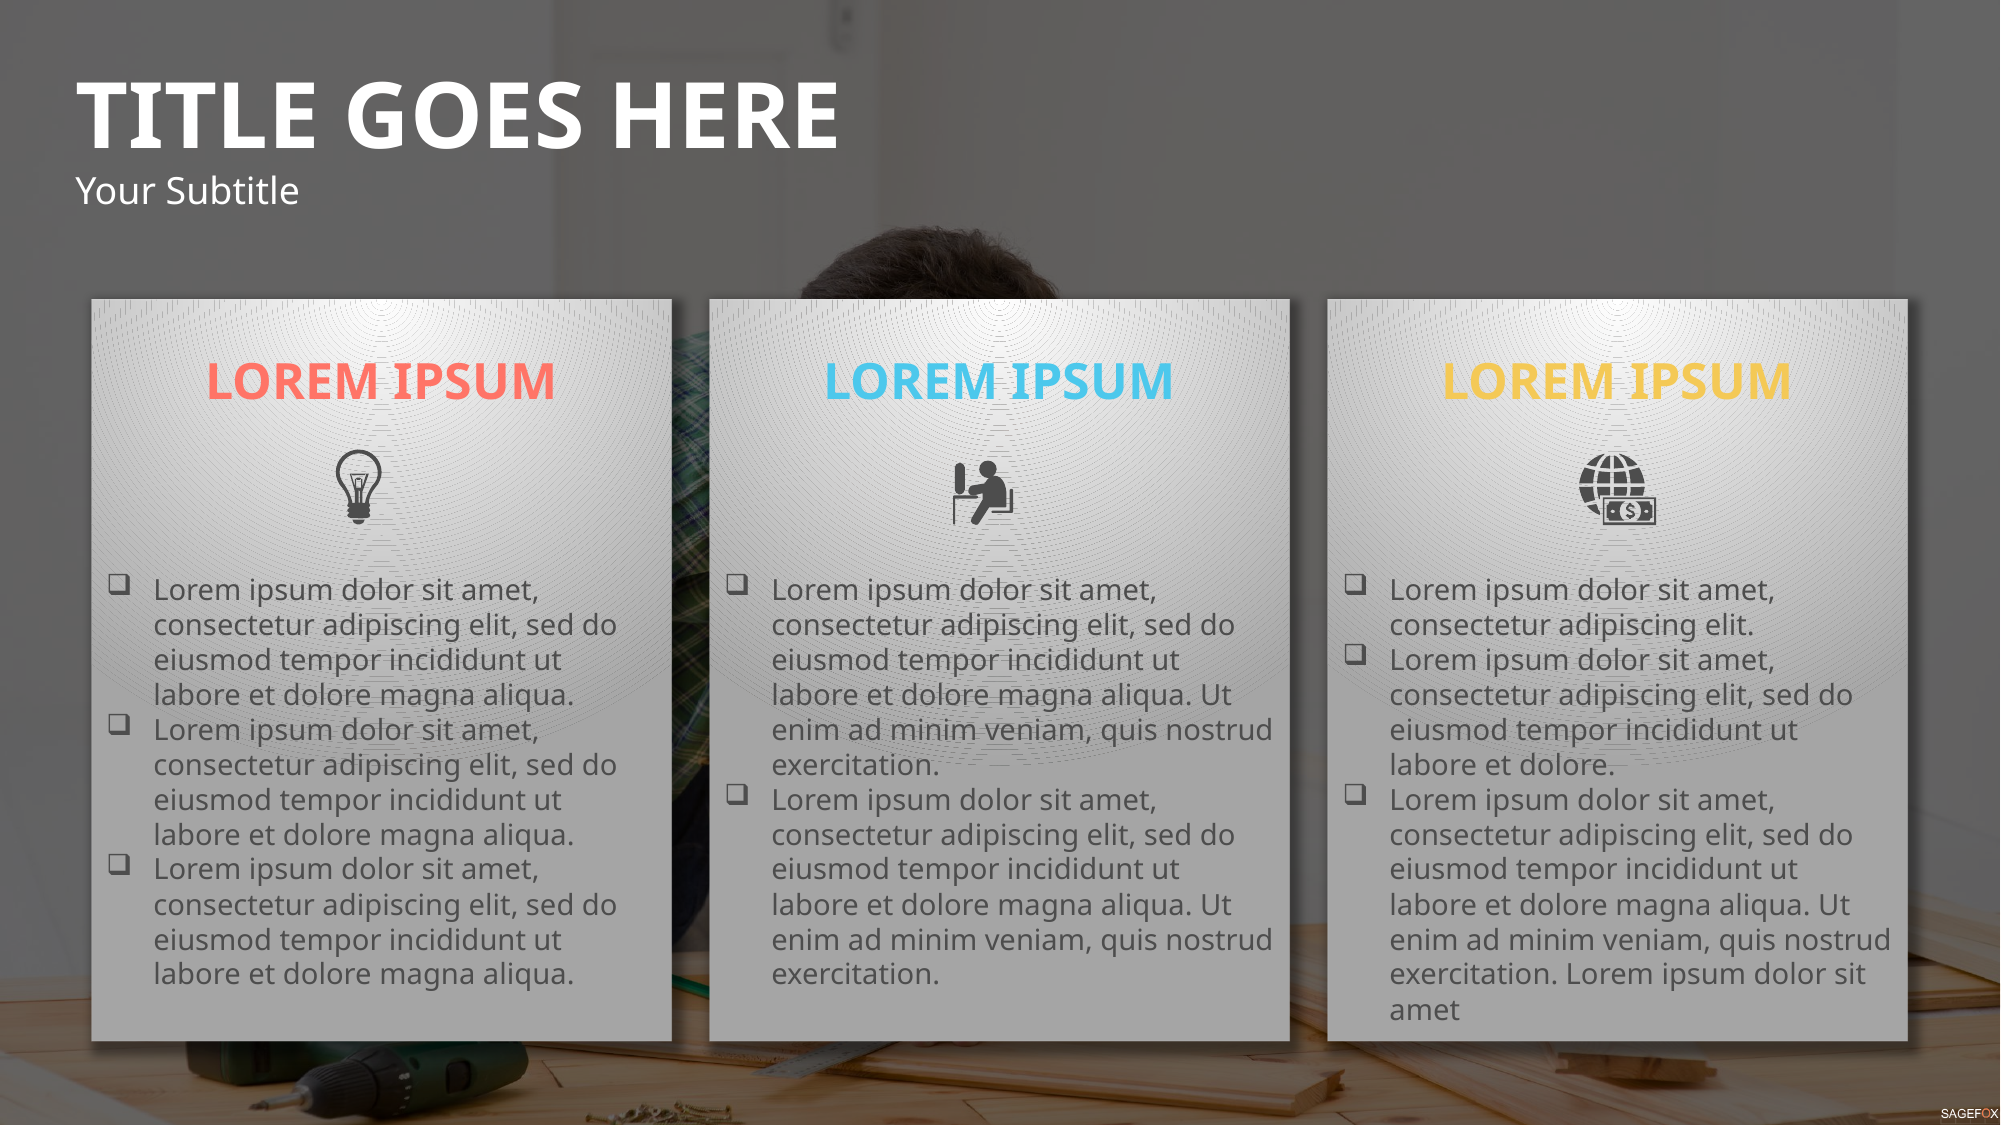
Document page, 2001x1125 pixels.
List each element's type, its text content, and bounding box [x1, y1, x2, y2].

text_box LOREM IPSUM [709, 342, 1290, 417]
text_box LOREM IPSUM [91, 342, 672, 417]
text_box LOREM IPSUM [1327, 342, 1908, 417]
text_box Lorem ipsum dolor sit amet, consectetur adipiscing elit, sed do eiusmod tempor incididunt ut labore et dolore magna aliqua. Lorem ipsum dolor sit amet, consectetur adipiscing elit, sed do eiusmod tempor incididunt ut labore et dolore magna aliqua. Lorem ipsum dolor sit amet, consectetur adipiscing elit, sed do eiusmod tempor incididunt ut labore et dolore magna aliqua. [91, 538, 672, 999]
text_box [335, 449, 382, 525]
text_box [952, 460, 1013, 525]
text_box Lorem ipsum dolor sit amet, consectetur adipiscing elit, sed do eiusmod tempor incididunt ut labore et dolore magna aliqua. Ut enim ad minim veniam, quis nostrud exercitation. Lorem ipsum dolor sit amet, consectetur adipiscing elit, sed do eiusmod tempor incididunt ut labore et dolore magna aliqua. Ut enim ad minim veniam, quis nostrud exercitation. [709, 538, 1290, 999]
picture [0, 0, 2001, 1125]
text_box [1327, 299, 1909, 1042]
text_box [91, 299, 673, 1042]
text_box Lorem ipsum dolor sit amet, consectetur adipiscing elit. Lorem ipsum dolor sit amet, consectetur adipiscing elit, sed do eiusmod tempor incididunt ut labore et dolore. Lorem ipsum dolor sit amet, consectetur adipiscing elit, sed do eiusmod tempor incididunt ut labore et dolore magna aliqua. Ut enim ad minim veniam, quis nostrud exercitation. Lorem ipsum dolor sit amet [1327, 538, 1908, 1034]
text_box [709, 299, 1291, 1042]
text_box TITLE GOES HERE Your Subtitle [60, 49, 1036, 220]
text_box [1579, 453, 1657, 526]
